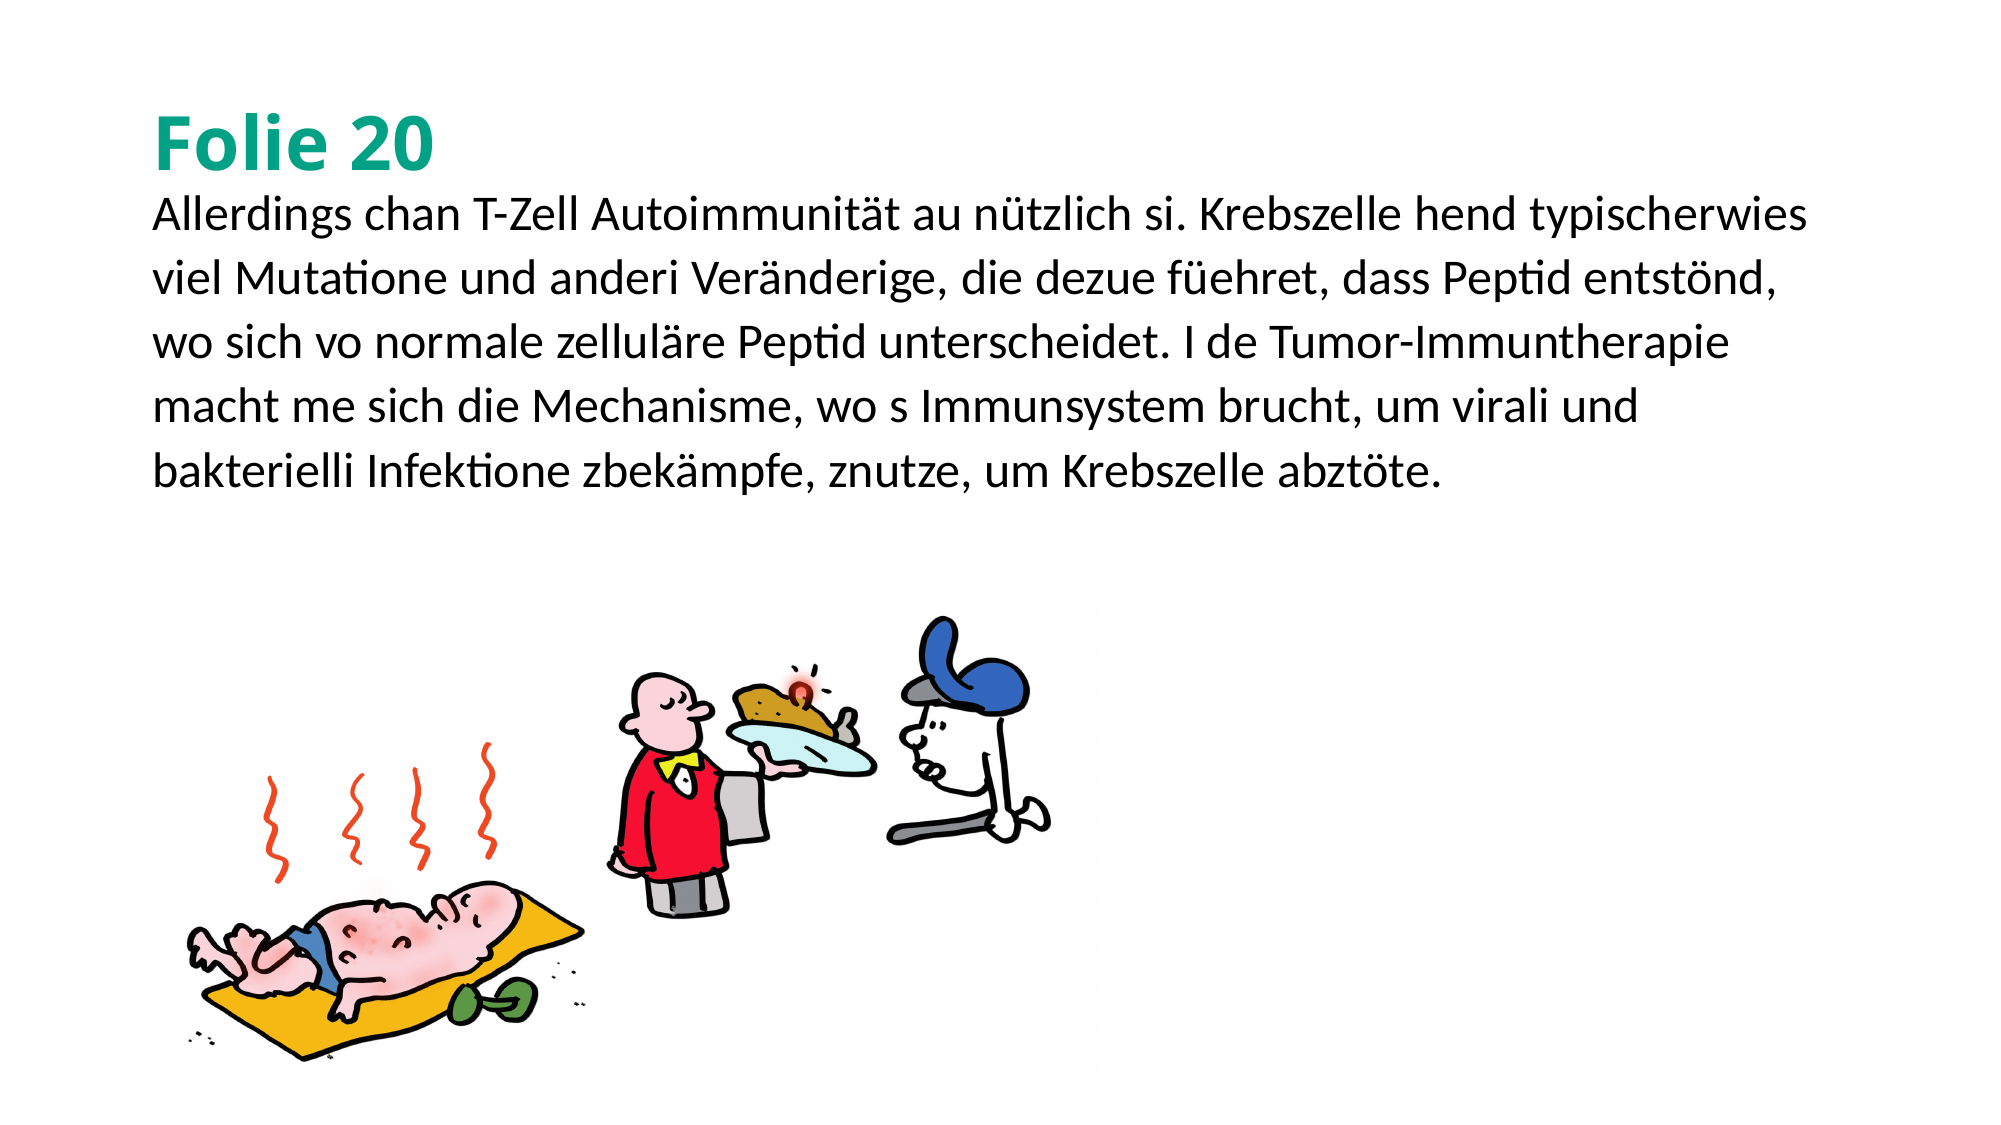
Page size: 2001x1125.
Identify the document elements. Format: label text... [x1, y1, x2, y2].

list Allerdings chan T-Zell Autoimmunität au nützlich si. Krebszelle hend typischerwies viel Mutatione und anderi Veränderige, die dezue füehret, dass Peptid entstönd, wo sich vo normale zelluläre Peptid unterscheidet. I de Tumor-Immuntherapie macht me sich die Mechanisme, wo s Immunsystem brucht, um virali und bakterielli Infektione zbekämpfe, znutze, um Krebszelle abztöte. [137, 168, 1863, 883]
picture [137, 582, 1103, 1095]
title Folie 20 [137, 59, 1863, 168]
